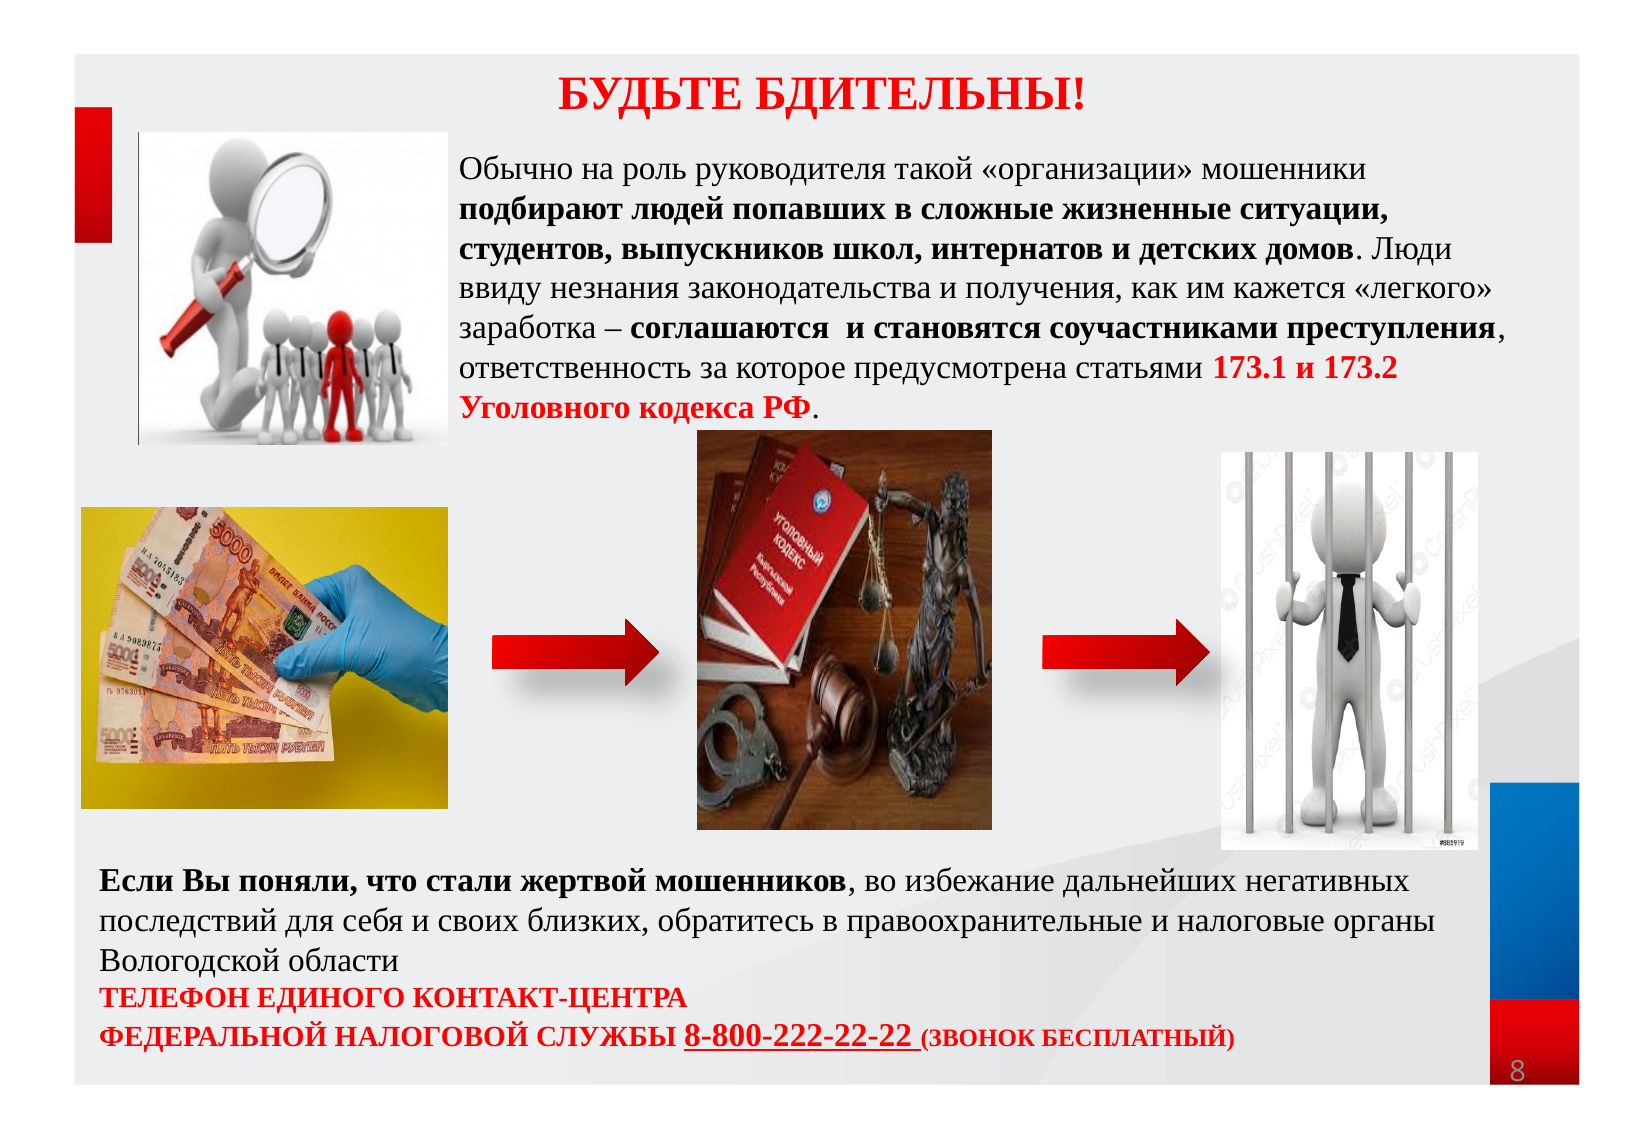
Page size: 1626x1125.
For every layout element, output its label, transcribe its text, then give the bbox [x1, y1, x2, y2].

slide_number 8 [1164, 1042, 1544, 1103]
picture [0, 0, 1625, 1125]
text_box Если Вы поняли, что стали жертвой мошенников, во избежание дальнейших негативных последствий для себя и своих близких, обратитесь в правоохранительные и налоговые органы Вологодской области ТЕЛЕФОН ЕДИНОГО КОНТАКТ-ЦЕНТРА ФЕДЕРАЛЬНОЙ НАЛОГОВОЙ СЛУЖБЫ 8-800-222-22-22 (ЗВОНОК БЕСПЛАТНЫЙ) [81, 849, 1495, 1062]
text_box [1042, 619, 1210, 686]
text_box [492, 619, 659, 686]
title БУДЬТЕ БДИТЕЛЬНЫ! [91, 42, 1555, 138]
text_box Обычно на роль руководителя такой «организации» мошенники подбирают людей попавших в сложные жизненные ситуации, студентов, выпускников школ, интернатов и детских домов. Люди ввиду незнания законодательства и получения, как им кажется «легкого» заработка – соглашаются и становятся соучастниками преступления, ответственность за которое предусмотрена статьями 173.1 и 173.2 Уголовного кодекса РФ. [448, 137, 1542, 435]
